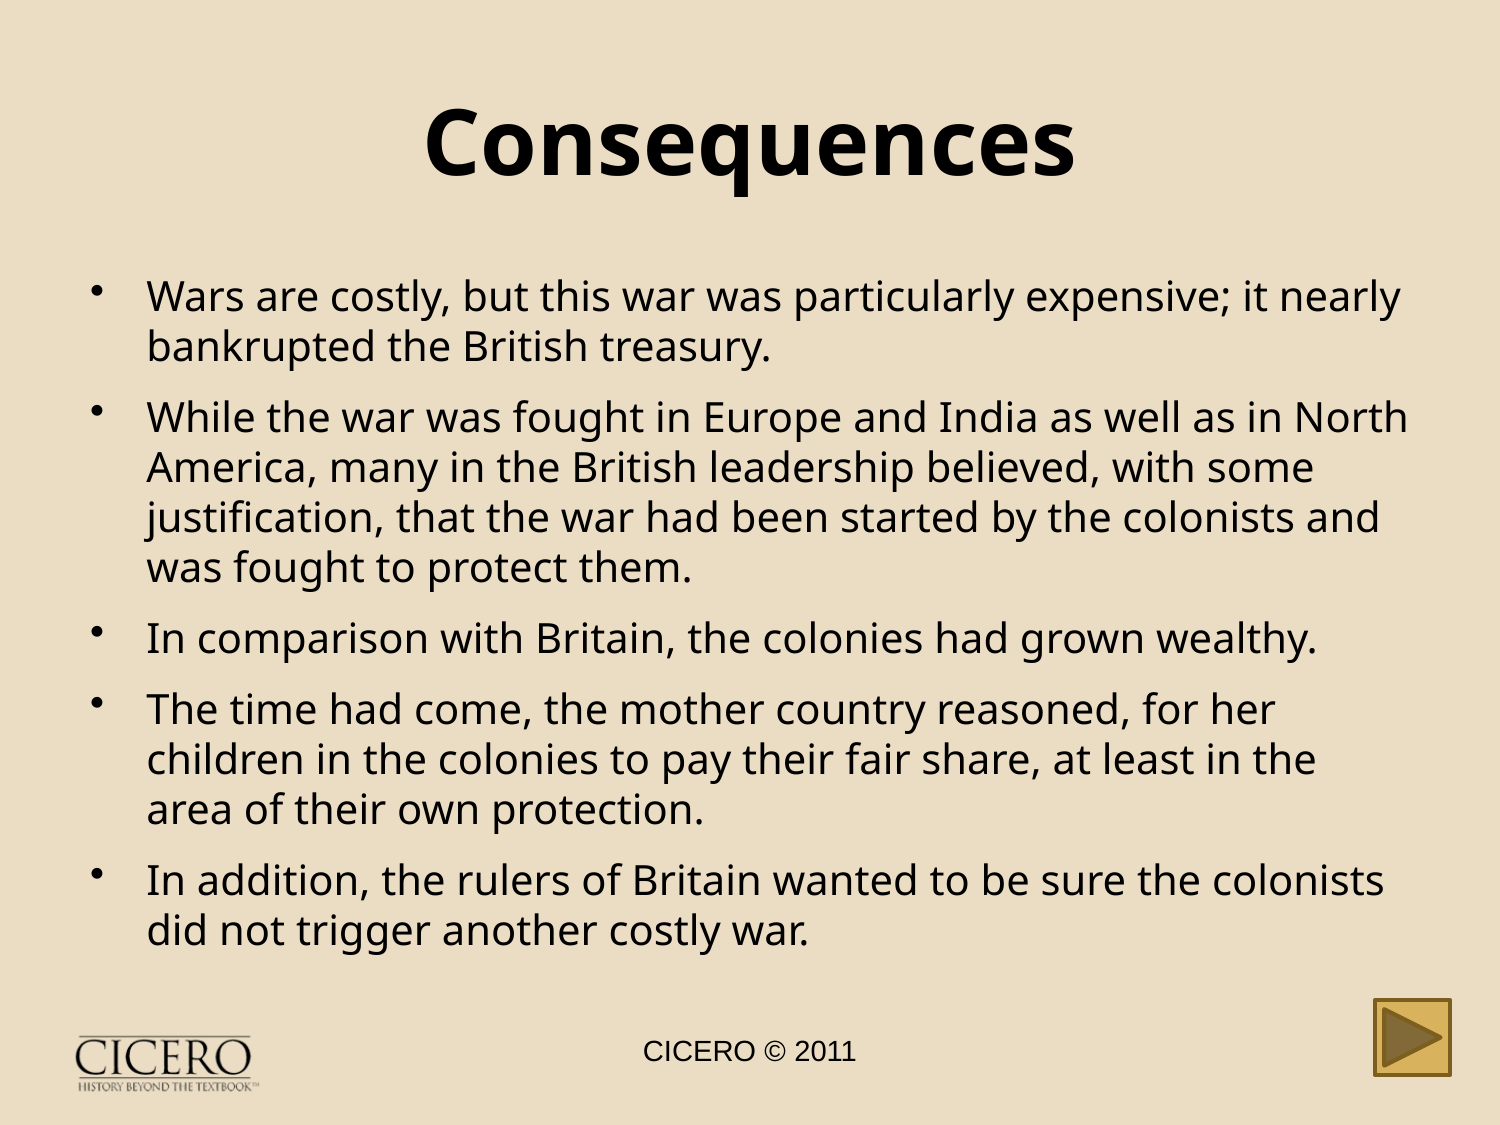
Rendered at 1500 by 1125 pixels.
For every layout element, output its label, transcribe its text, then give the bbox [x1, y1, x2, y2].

footer CICERO © 2011 [512, 1024, 988, 1103]
text_box [1373, 998, 1452, 1077]
picture [62, 1024, 268, 1100]
title Consequences [74, 44, 1426, 233]
list Wars are costly, but this war was particularly expensive; it nearly bankrupted the British treasury. While the war was fought in Europe and India as well as in North America, many in the British leadership believed, with some justification, that the war had been started by the colonists and was fought to protect them. In comparison with Britain, the colonies had grown wealthy. The time had come, the mother country reasoned, for her children in the colonies to pay their fair share, at least in the area of their own protection. In addition, the rulers of Britain wanted to be sure the colonists did not trigger another costly war. [74, 262, 1426, 1006]
